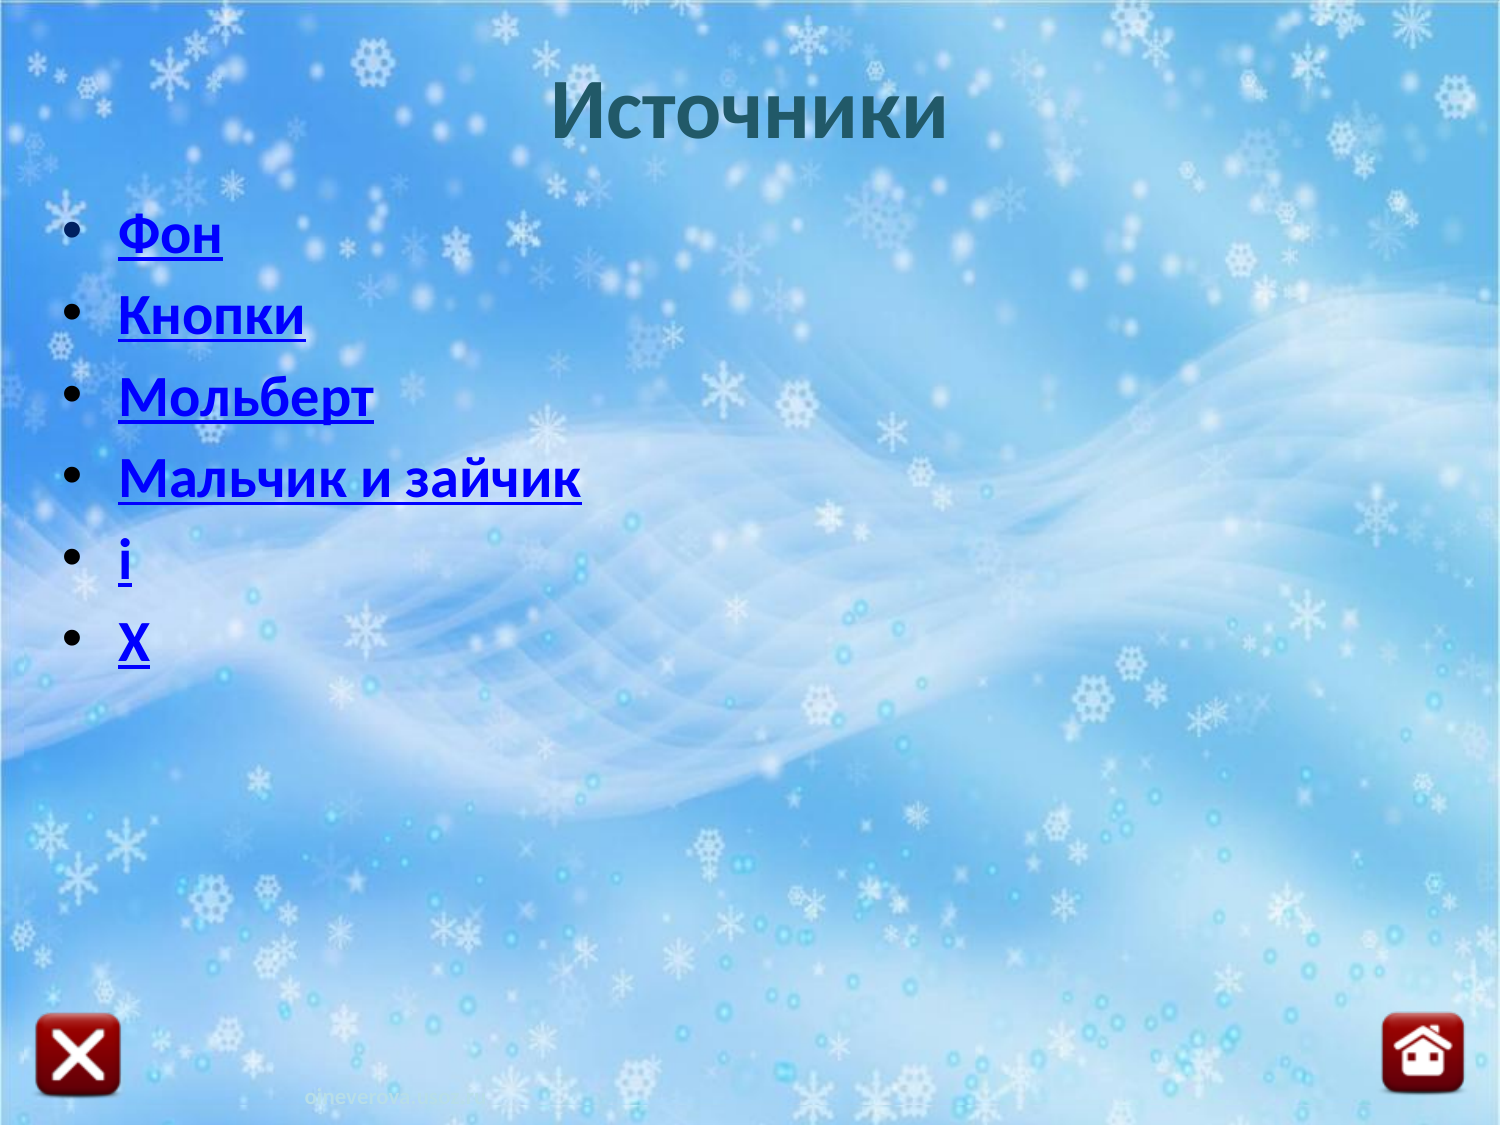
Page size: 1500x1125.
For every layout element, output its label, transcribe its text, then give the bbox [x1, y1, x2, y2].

picture [0, 0, 1500, 1125]
title Источники [75, 45, 1425, 164]
list Фон Кнопки Мольберт Мальчик и зайчик i Х [46, 187, 703, 930]
